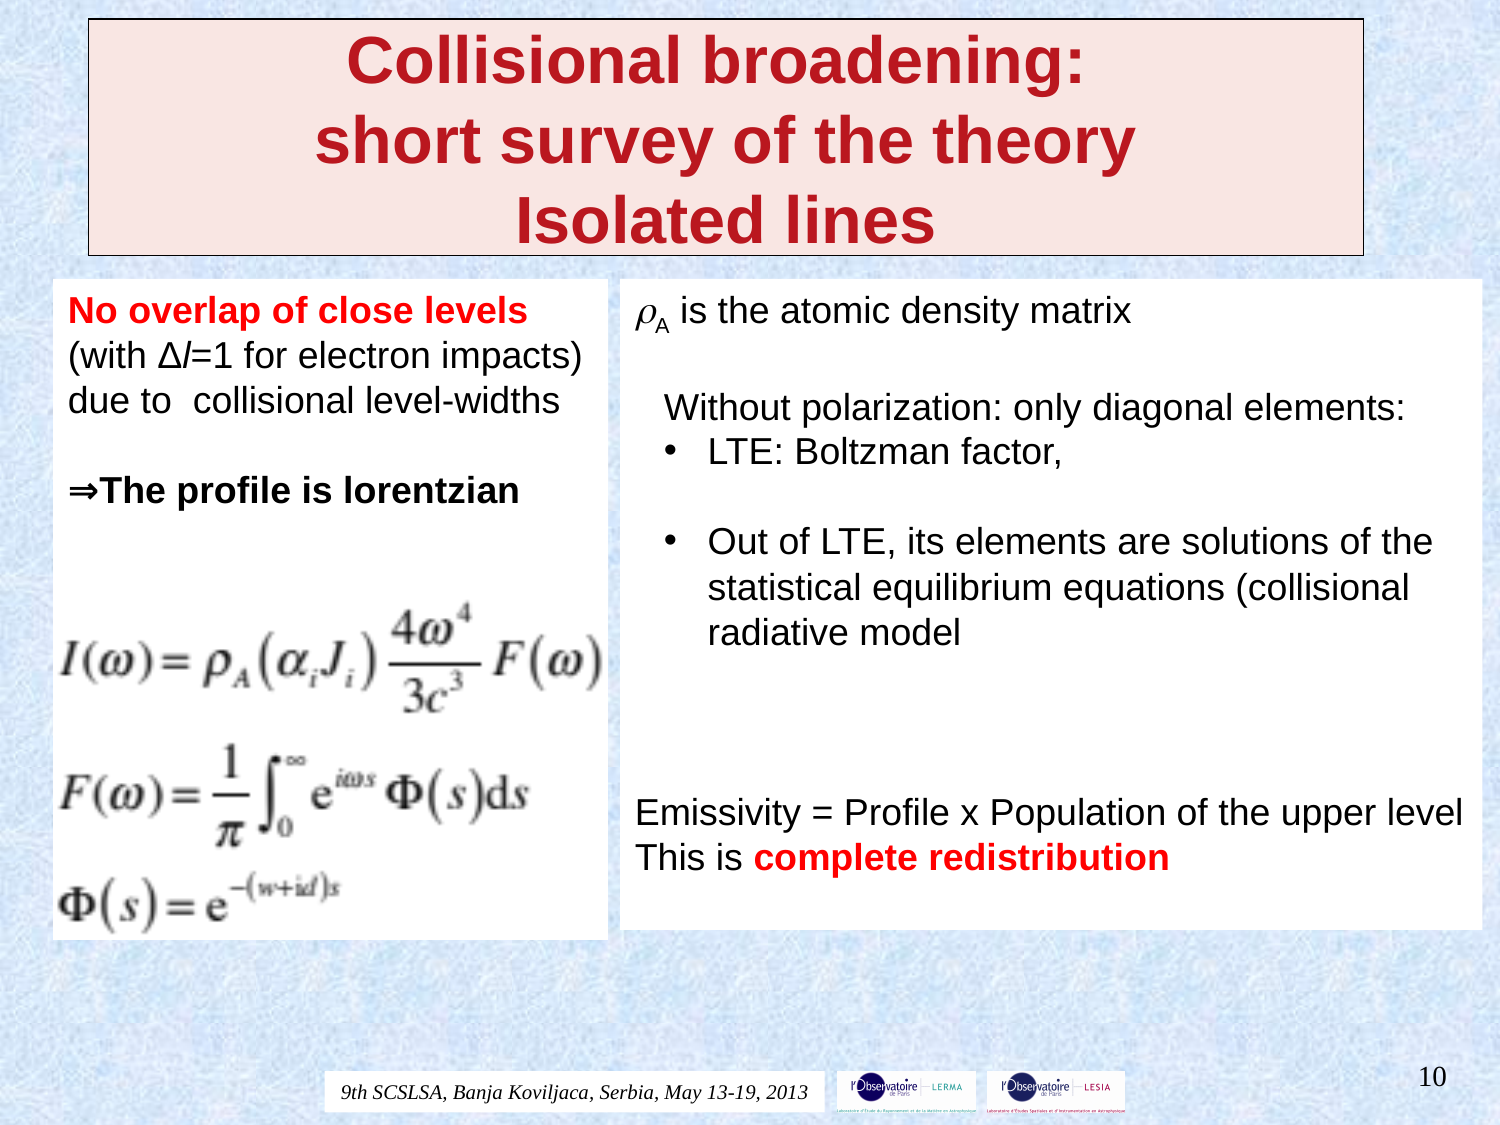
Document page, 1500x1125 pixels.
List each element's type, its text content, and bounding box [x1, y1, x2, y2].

slide_number 10 [1287, 1049, 1463, 1101]
picture [0, 0, 1500, 1125]
text_box No overlap of close levels (with Δl=1 for electron impacts) due to collisional level-widths ⇒The profile is lorentzian [53, 278, 609, 589]
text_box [52, 589, 609, 941]
footer 9th SCSLSA, Banja Koviljaca, Serbia, May 13-19, 2013 [324, 1070, 825, 1113]
title Collisional broadening: short survey of the theory Isolated lines [88, 18, 1364, 256]
text_box ρA is the atomic density matrix Without polarization: only diagonal elements: LTE: Boltzman factor, Out of LTE, its elements are solutions of the statistical equilibrium equations (collisional radiative model Emissivity = Profile x Population of the upper level This is complete redistribution [620, 278, 1483, 930]
